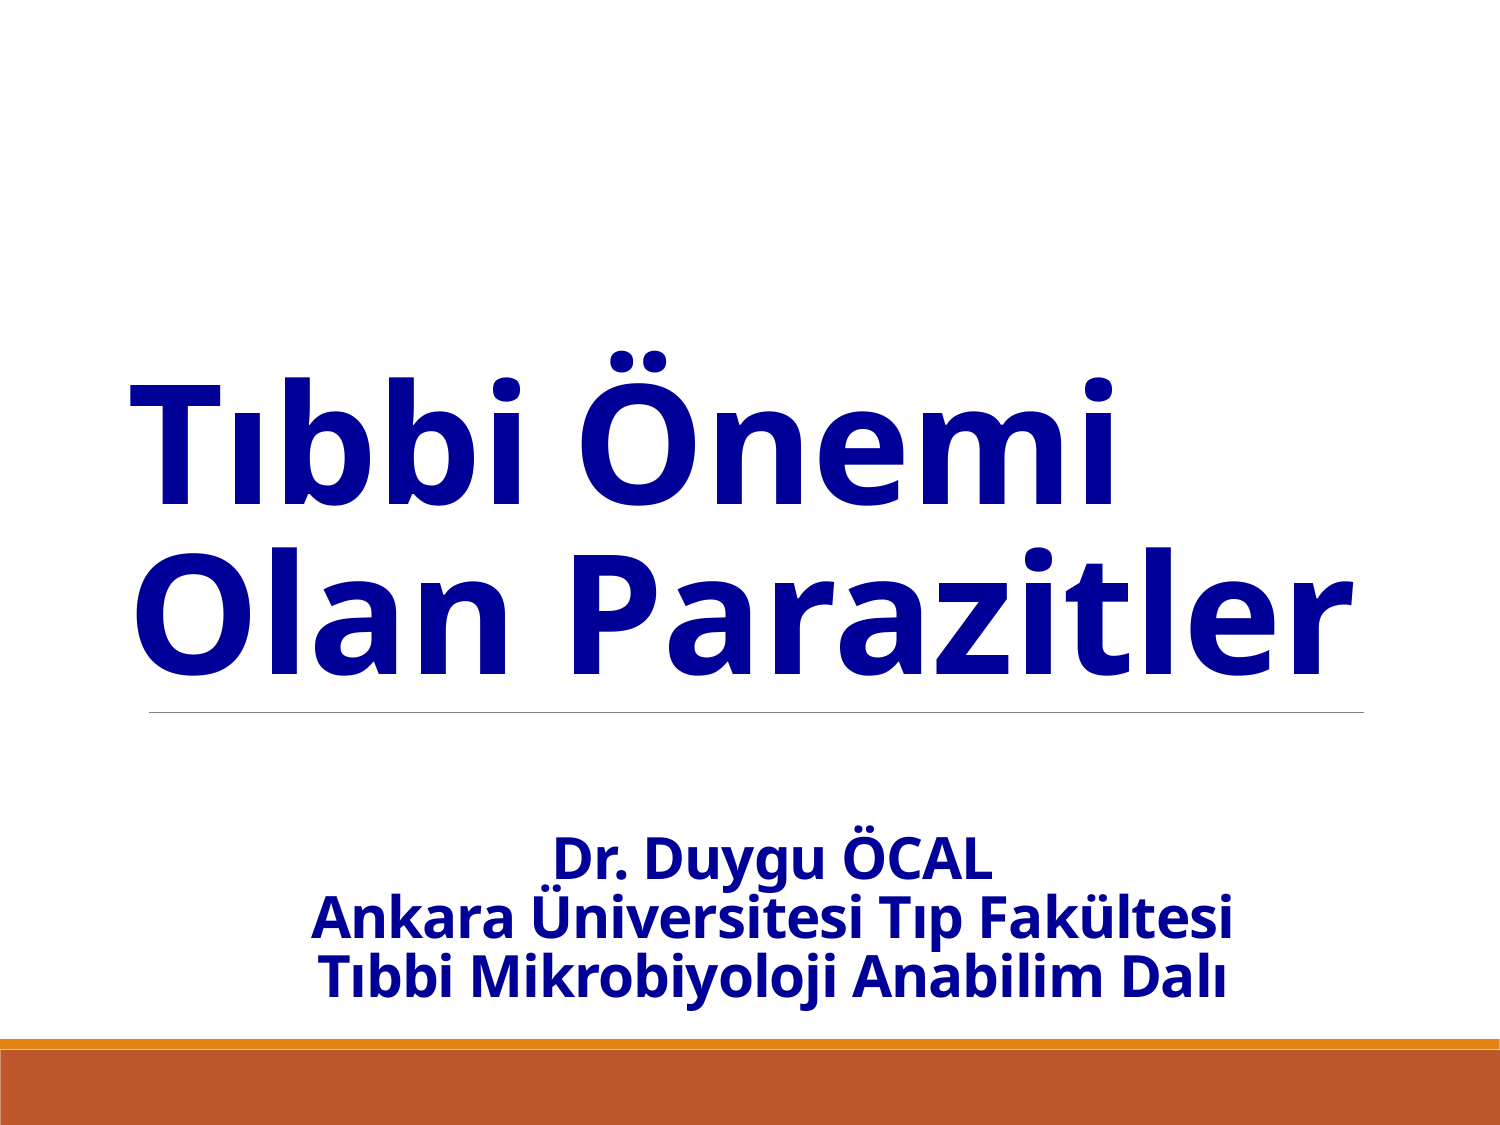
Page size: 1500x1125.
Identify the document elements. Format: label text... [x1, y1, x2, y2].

title Tıbbi Önemi Olan Parazitler [112, 281, 1388, 716]
text_box Dr. Duygu ÖCAL Ankara Üniversitesi Tıp Fakültesi Tıbbi Mikrobiyoloji Anabilim Dalı [135, 743, 1411, 1018]
text_box [159, 716, 1435, 1045]
